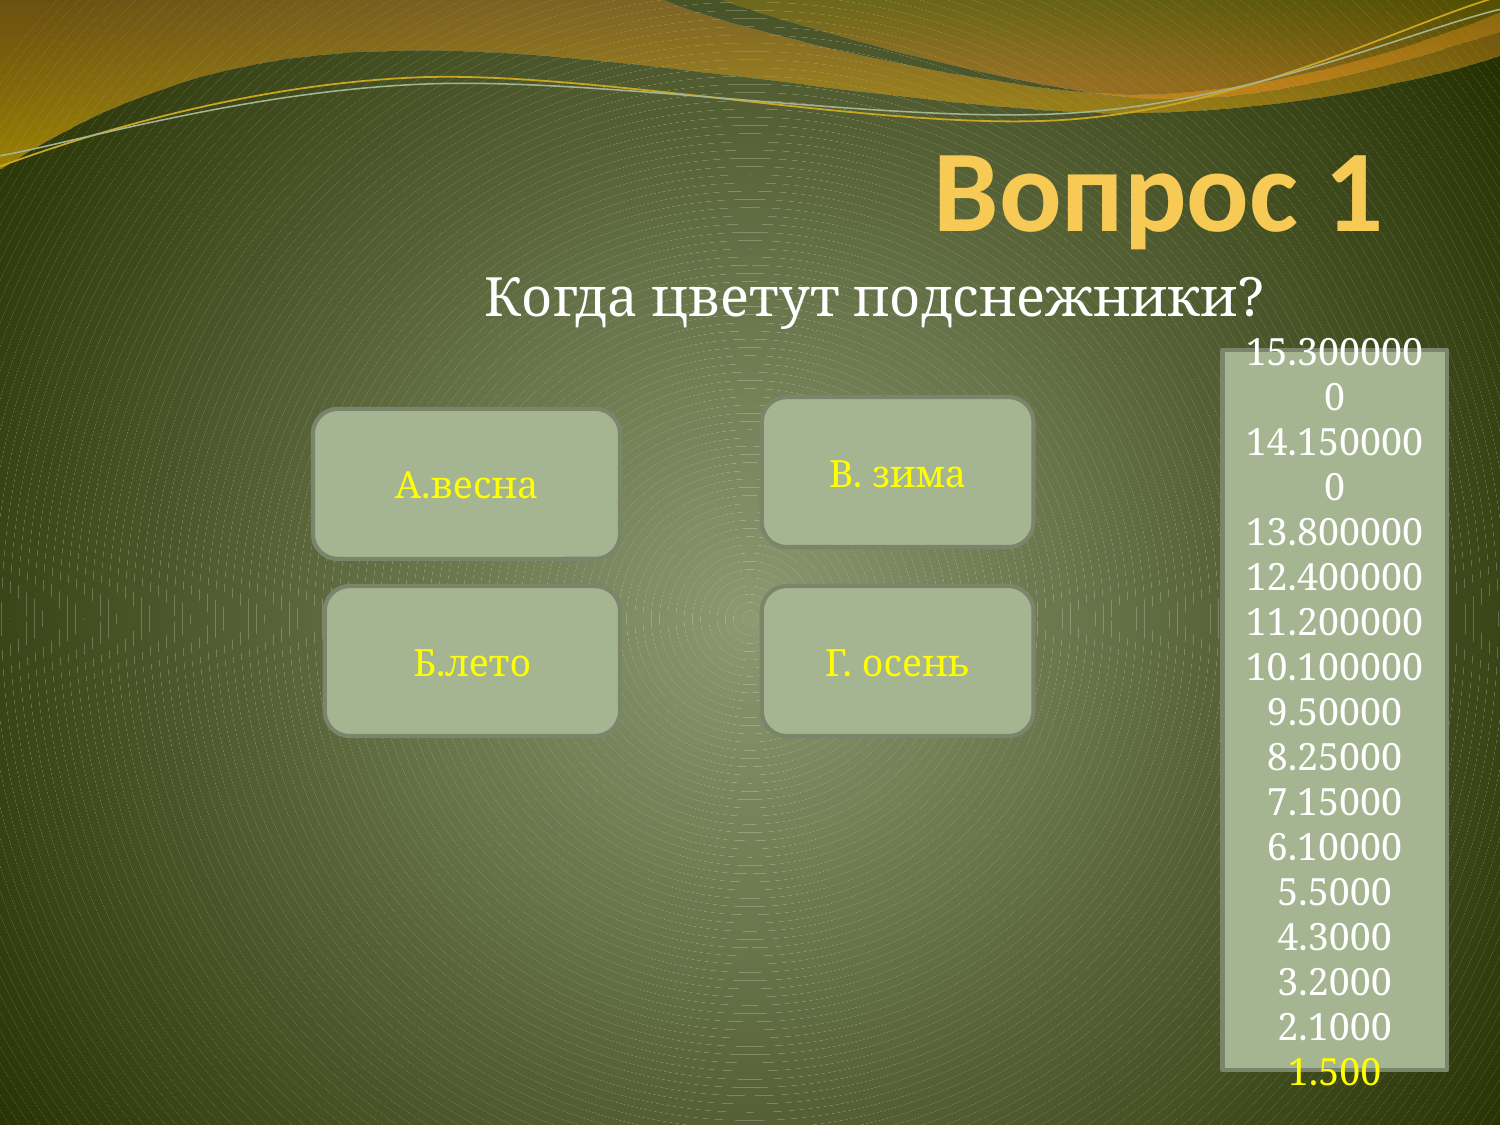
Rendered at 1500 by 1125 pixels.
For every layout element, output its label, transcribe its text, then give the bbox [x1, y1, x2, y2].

text_box 15.3000000 14.1500000 13.800000 12.400000 11.200000 10.100000 9.50000 8.25000 7.15000 6.10000 5.5000 4.3000 3.2000 2.1000 1.500 [1220, 348, 1449, 1072]
subtitle Когда цветут подснежники? [225, 255, 1275, 398]
text_box Г. осень [759, 583, 1036, 739]
text_box А.весна [310, 406, 623, 561]
text_box В. зима [759, 394, 1036, 550]
text_box Б.лето [322, 583, 623, 739]
title Вопрос 1 [112, 78, 1388, 256]
